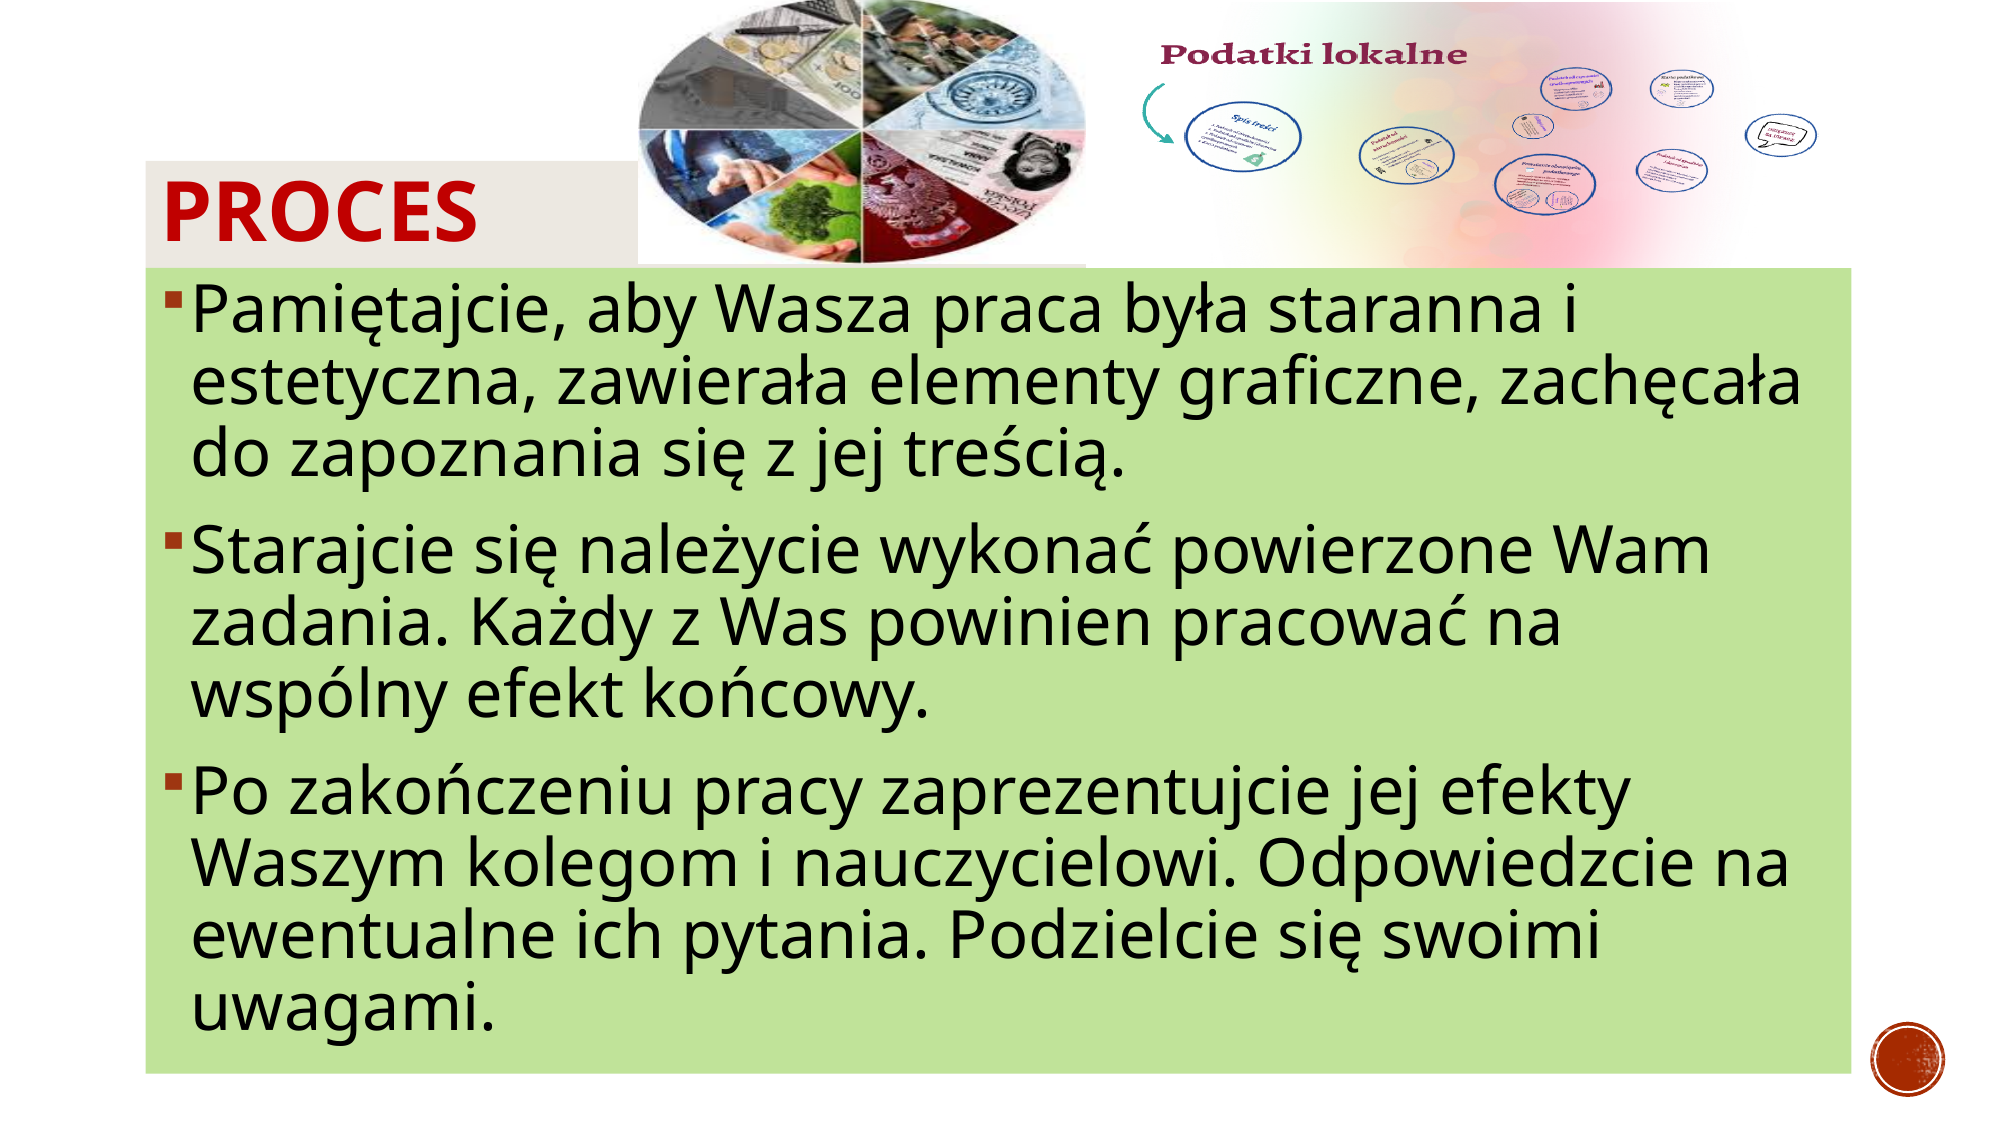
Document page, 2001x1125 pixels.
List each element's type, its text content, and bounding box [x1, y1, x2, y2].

title PROCES [145, 160, 1085, 267]
list Pamiętajcie, aby Wasza praca była staranna i estetyczna, zawierała elementy graficzne, zachęcała do zapoznania się z jej treścią. Starajcie się należycie wykonać powierzone Wam zadania. Każdy z Was powinien pracować na wspólny efekt końcowy. Po zakończeniu pracy zaprezentujcie jej efekty Waszym kolegom i nauczycielowi. Odpowiedzcie na ewentualne ich pytania. Podzielcie się swoimi uwagami. [145, 267, 1852, 1074]
picture [638, 0, 1873, 268]
